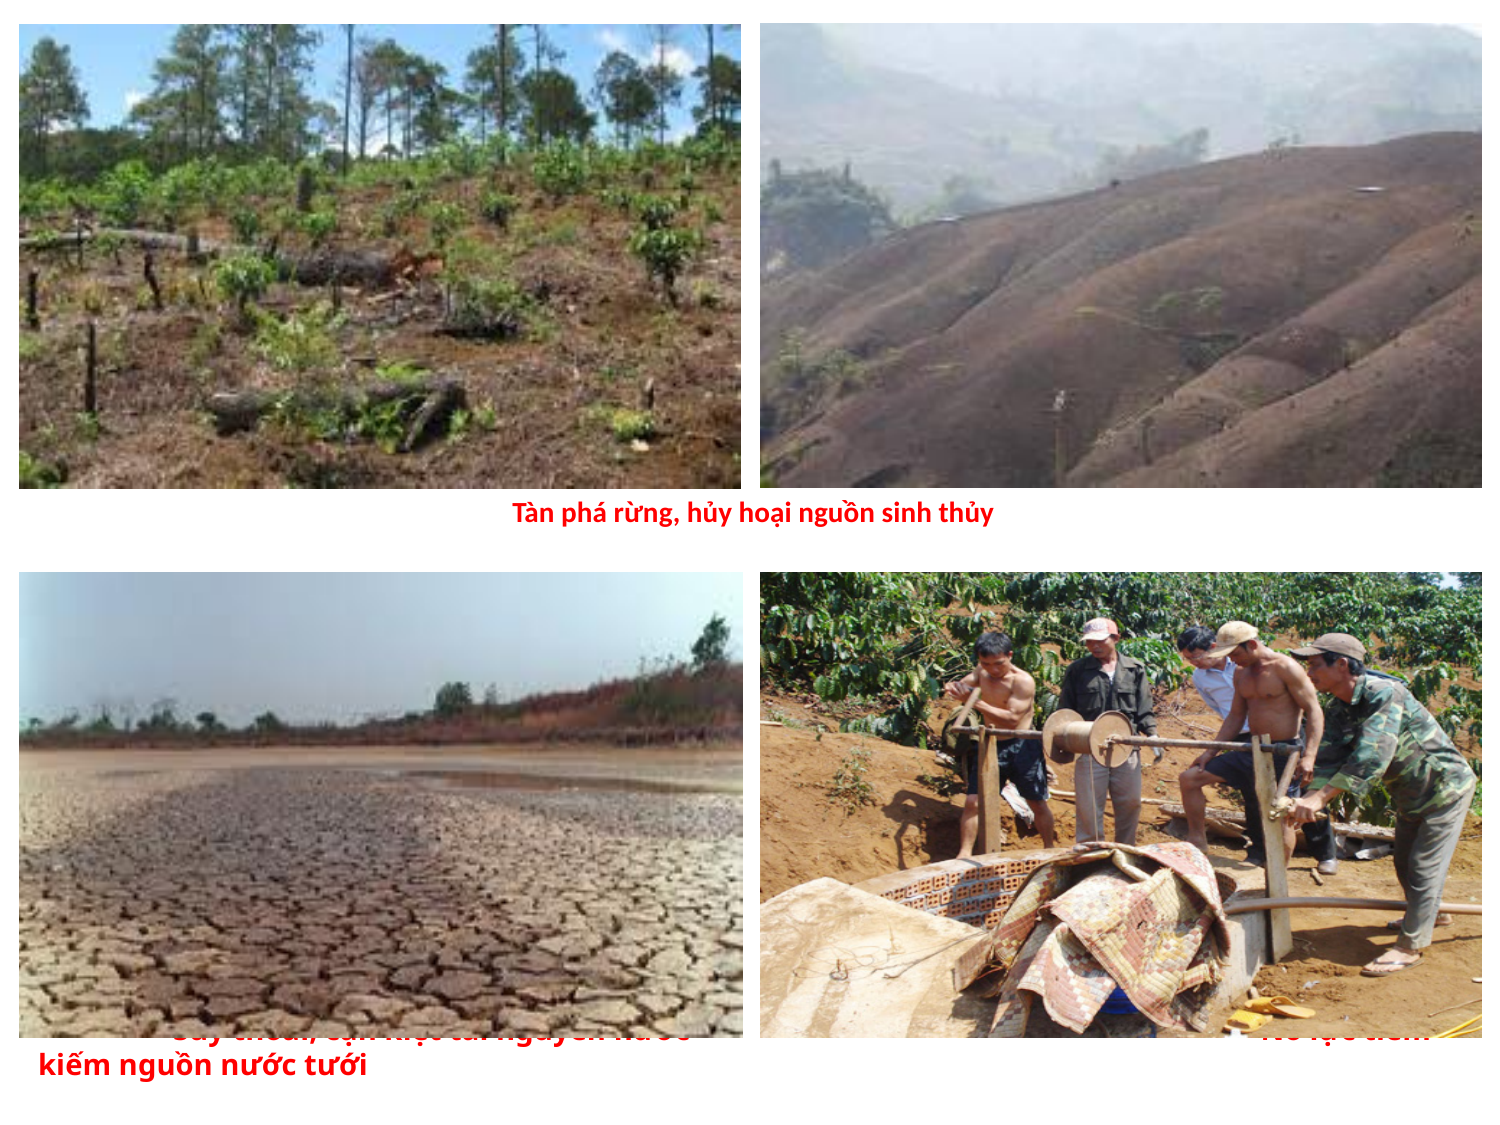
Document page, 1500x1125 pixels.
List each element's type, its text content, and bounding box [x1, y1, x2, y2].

picture [760, 23, 1482, 488]
title Tàn phá rừng, hủy hoại nguồn sinh thủy [25, 487, 1482, 540]
picture [760, 572, 1482, 1038]
picture [19, 572, 743, 1038]
text_box Suy thoái, cạn kiệt tài nguyên nước Nỗ lực tièm kiếm nguồn nước tưới [23, 1037, 1482, 1089]
picture [19, 24, 741, 490]
